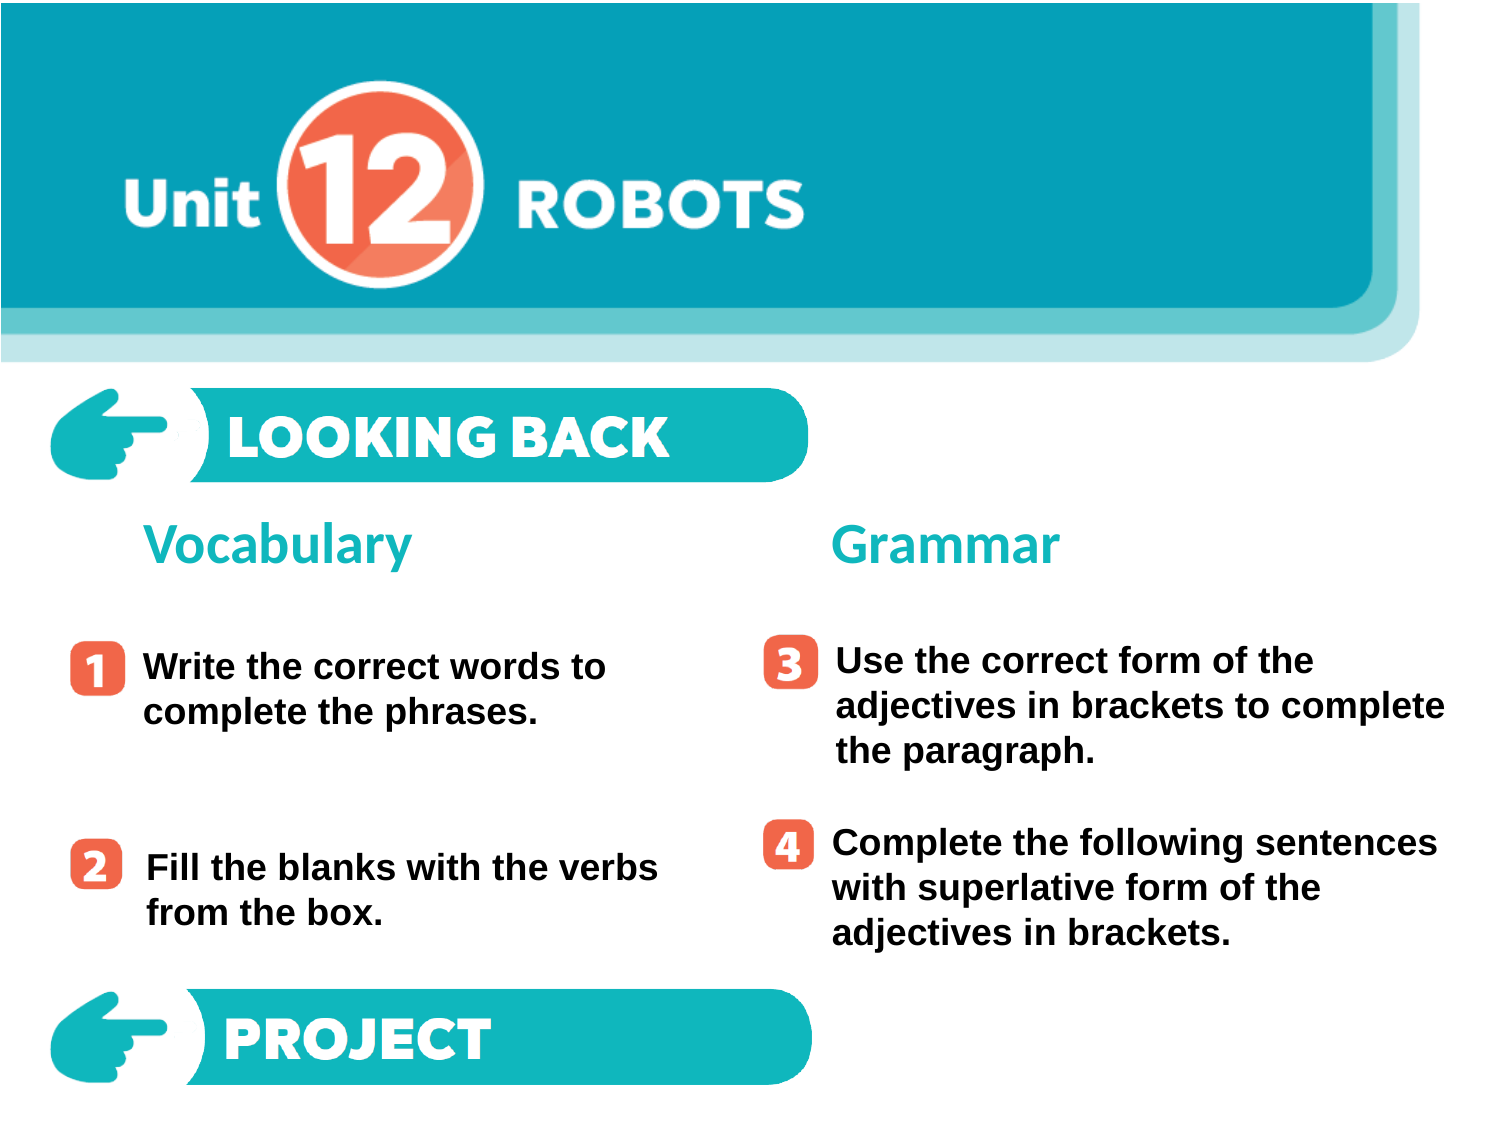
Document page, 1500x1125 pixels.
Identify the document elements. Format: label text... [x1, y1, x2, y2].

text_box Write the correct words to complete the phrases. [128, 634, 747, 739]
picture [760, 630, 822, 695]
text_box Fill the blanks with the verbs from the box. [131, 835, 761, 941]
picture [64, 833, 127, 896]
text_box Use the correct form of the adjectives in brackets to complete the paragraph. [820, 629, 1500, 779]
text_box Grammar [817, 498, 1259, 583]
text_box Complete the following sentences with superlative form of the adjectives in brackets. [817, 810, 1500, 960]
text_box Vocabulary [128, 498, 570, 583]
picture [760, 815, 818, 875]
picture [66, 635, 129, 703]
picture [1, 3, 1434, 500]
picture [25, 975, 818, 1103]
